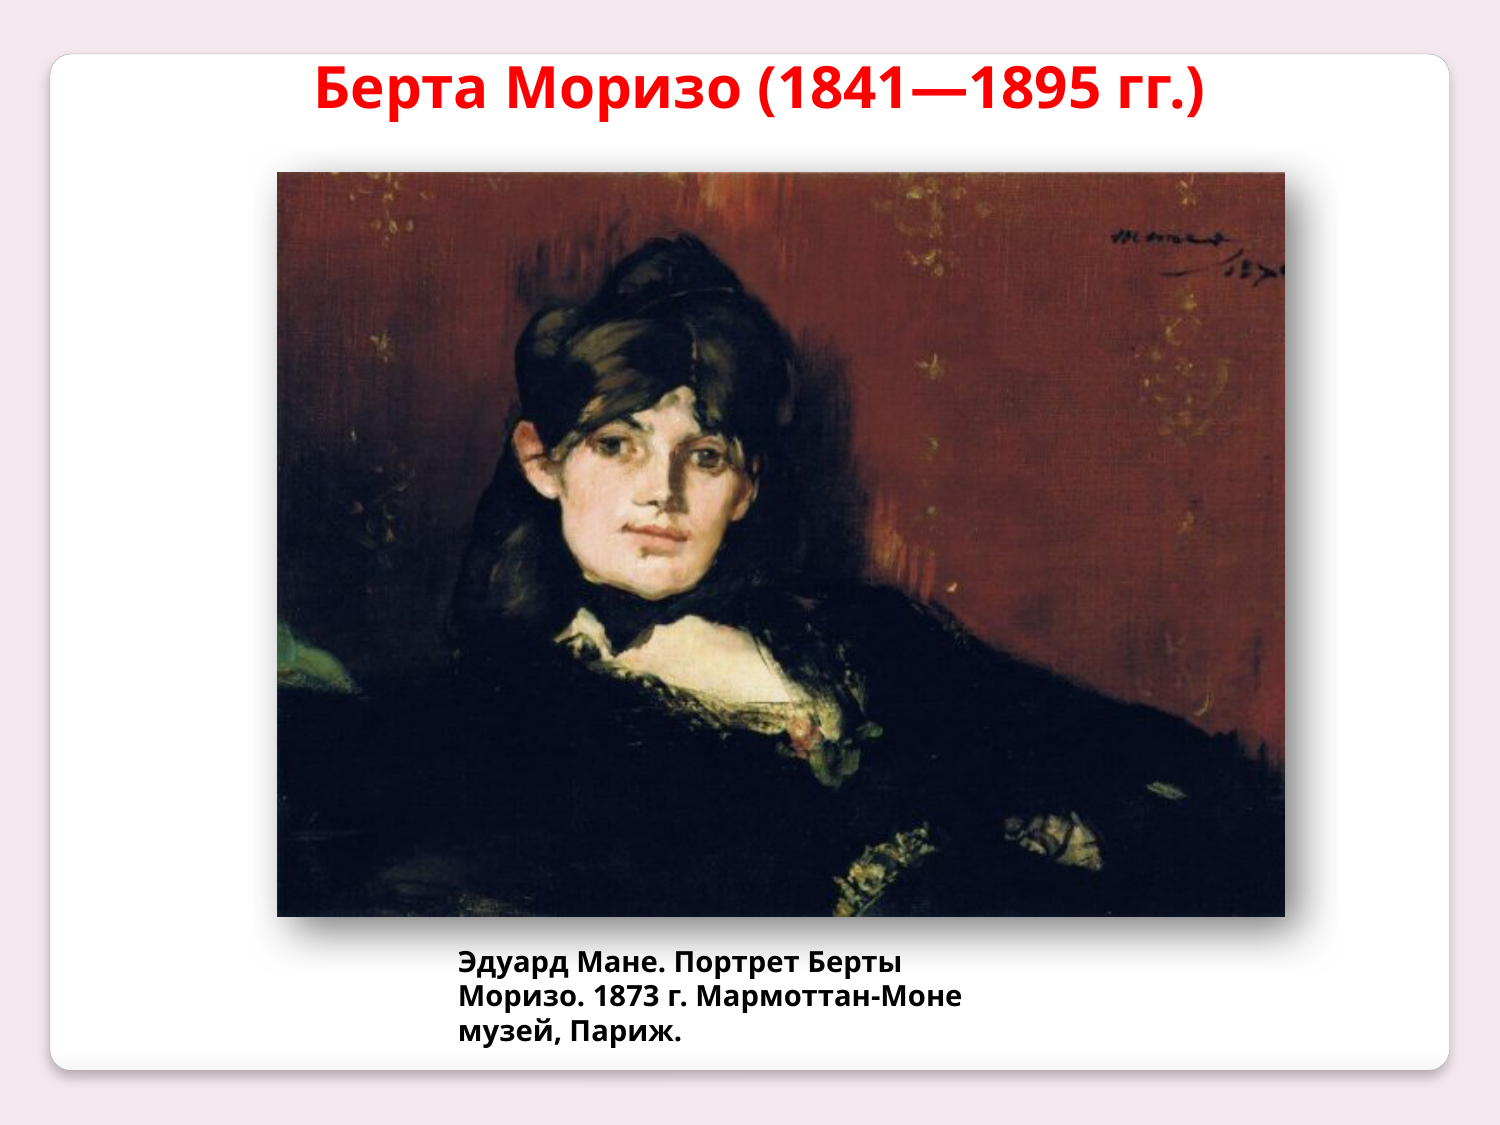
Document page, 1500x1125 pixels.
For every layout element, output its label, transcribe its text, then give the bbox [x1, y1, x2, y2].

picture [277, 172, 1285, 918]
text_box Берта Моризо (1841—1895 гг.) [298, 43, 1221, 128]
text_box Эдуард Мане. Портрет Берты Моризо. 1873 г. Мармоттан-Моне музей, Париж. [442, 935, 1034, 1056]
